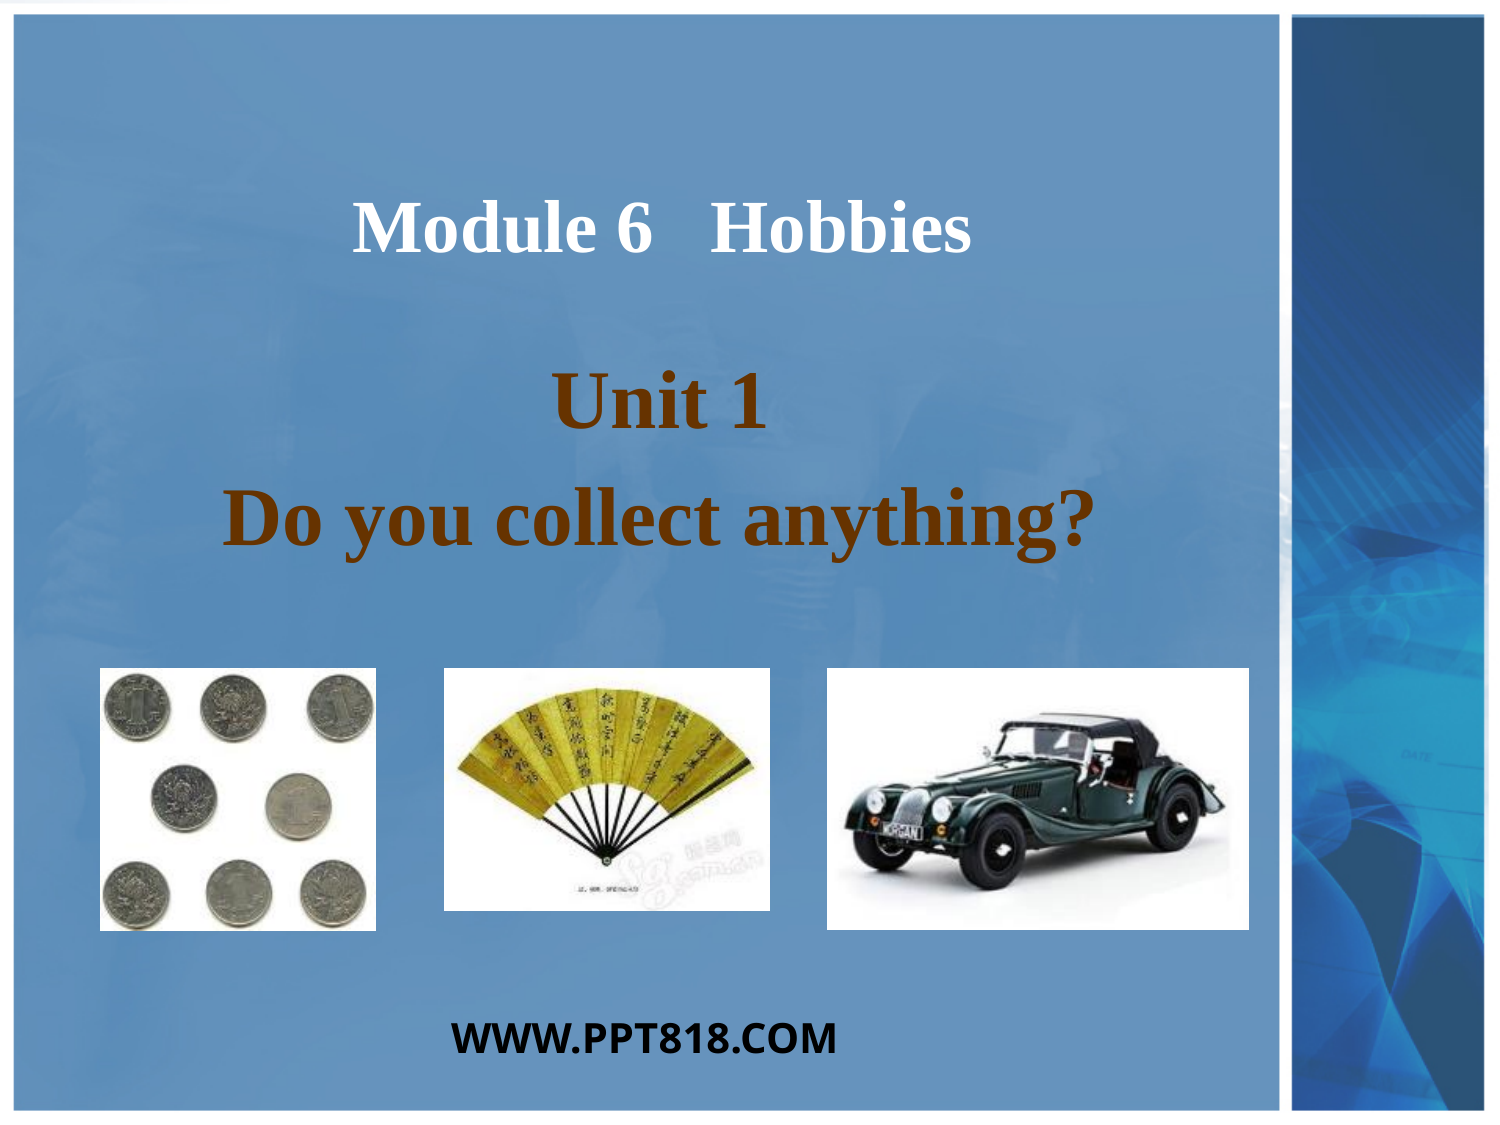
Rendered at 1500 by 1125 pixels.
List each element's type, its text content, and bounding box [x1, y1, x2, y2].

text_box WWW.PPT818.COM [379, 999, 910, 1070]
title Module 6 Hobbies [159, 101, 1167, 337]
picture [0, 0, 1500, 1125]
subtitle Unit 1 Do you collect anything? [135, 337, 1186, 563]
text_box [100, 668, 1248, 931]
